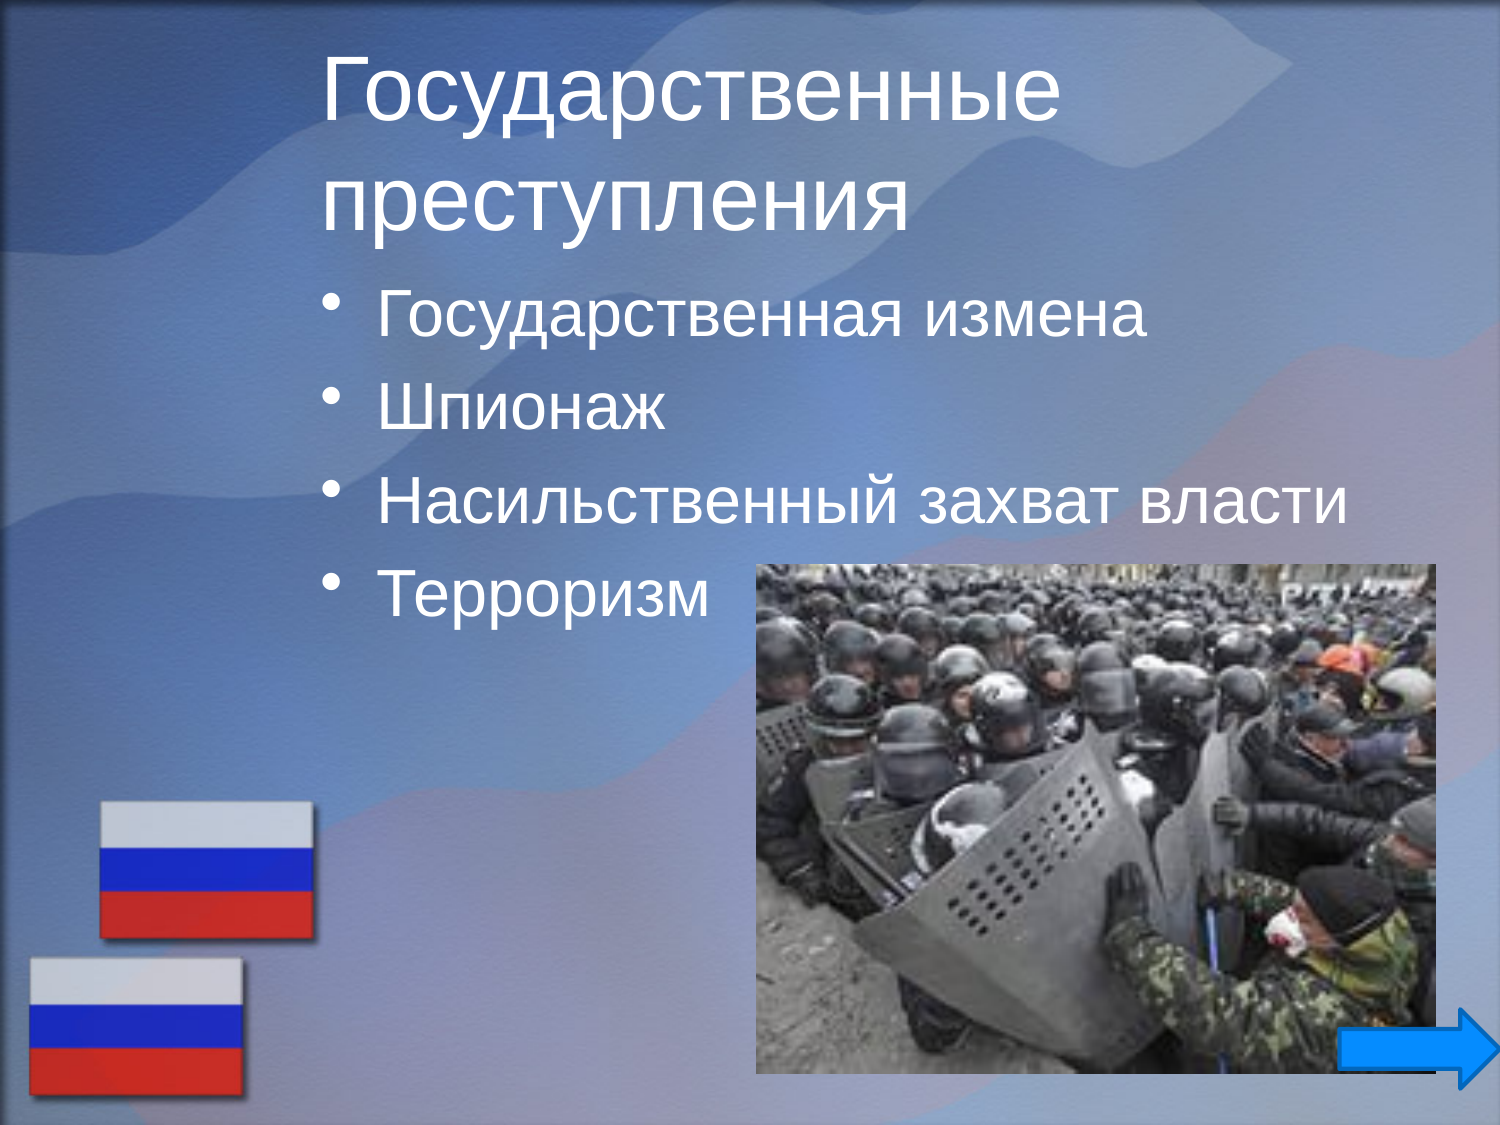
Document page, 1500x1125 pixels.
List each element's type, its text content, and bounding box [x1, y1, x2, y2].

title Государственные преступления [304, 44, 1490, 233]
list Государственная измена Шпионаж Насильственный захват власти Терроризм [304, 262, 1490, 1006]
picture [0, 0, 1500, 1125]
text_box [1440, 1007, 1500, 1091]
